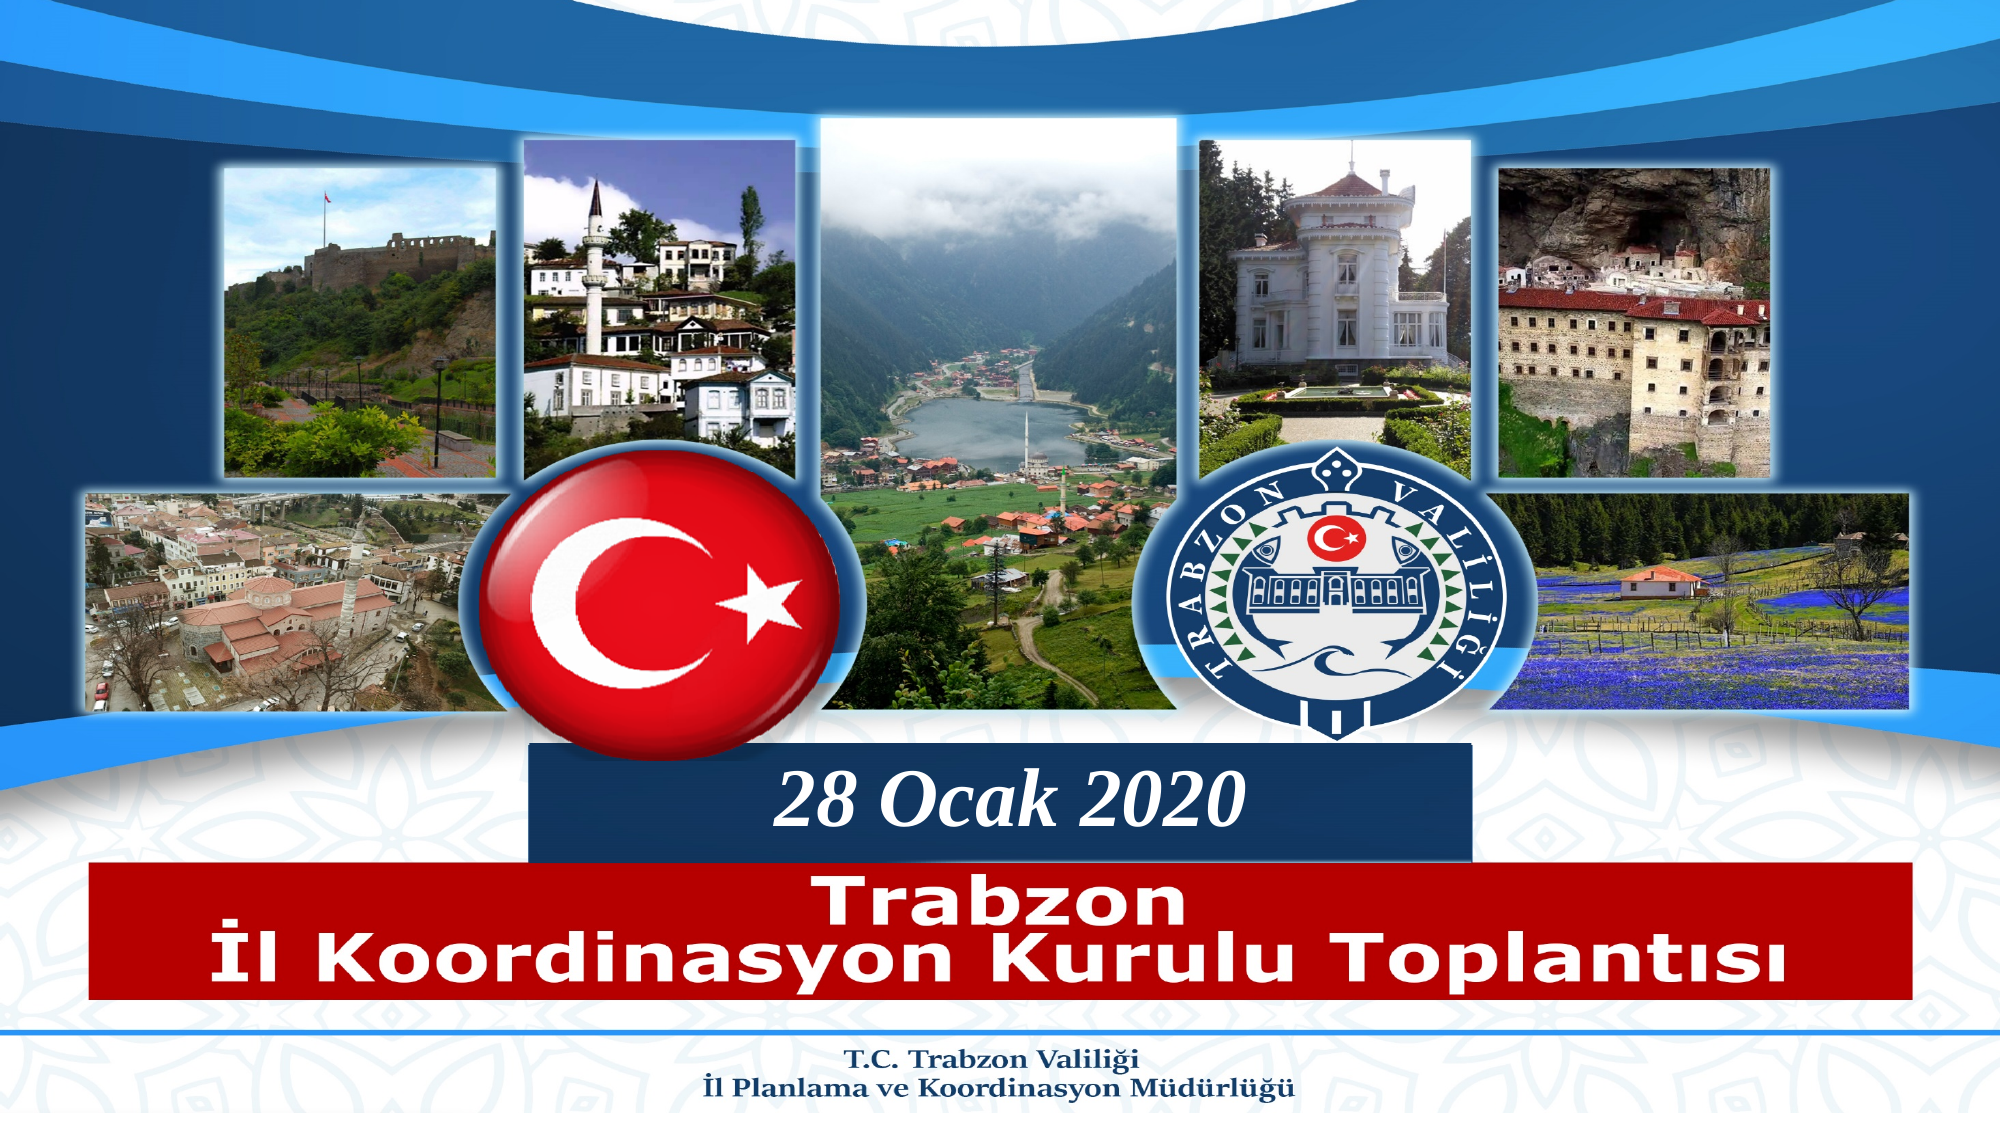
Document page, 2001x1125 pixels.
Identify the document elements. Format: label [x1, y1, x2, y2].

text_box [0, 0, 2000, 1113]
picture [478, 449, 853, 761]
